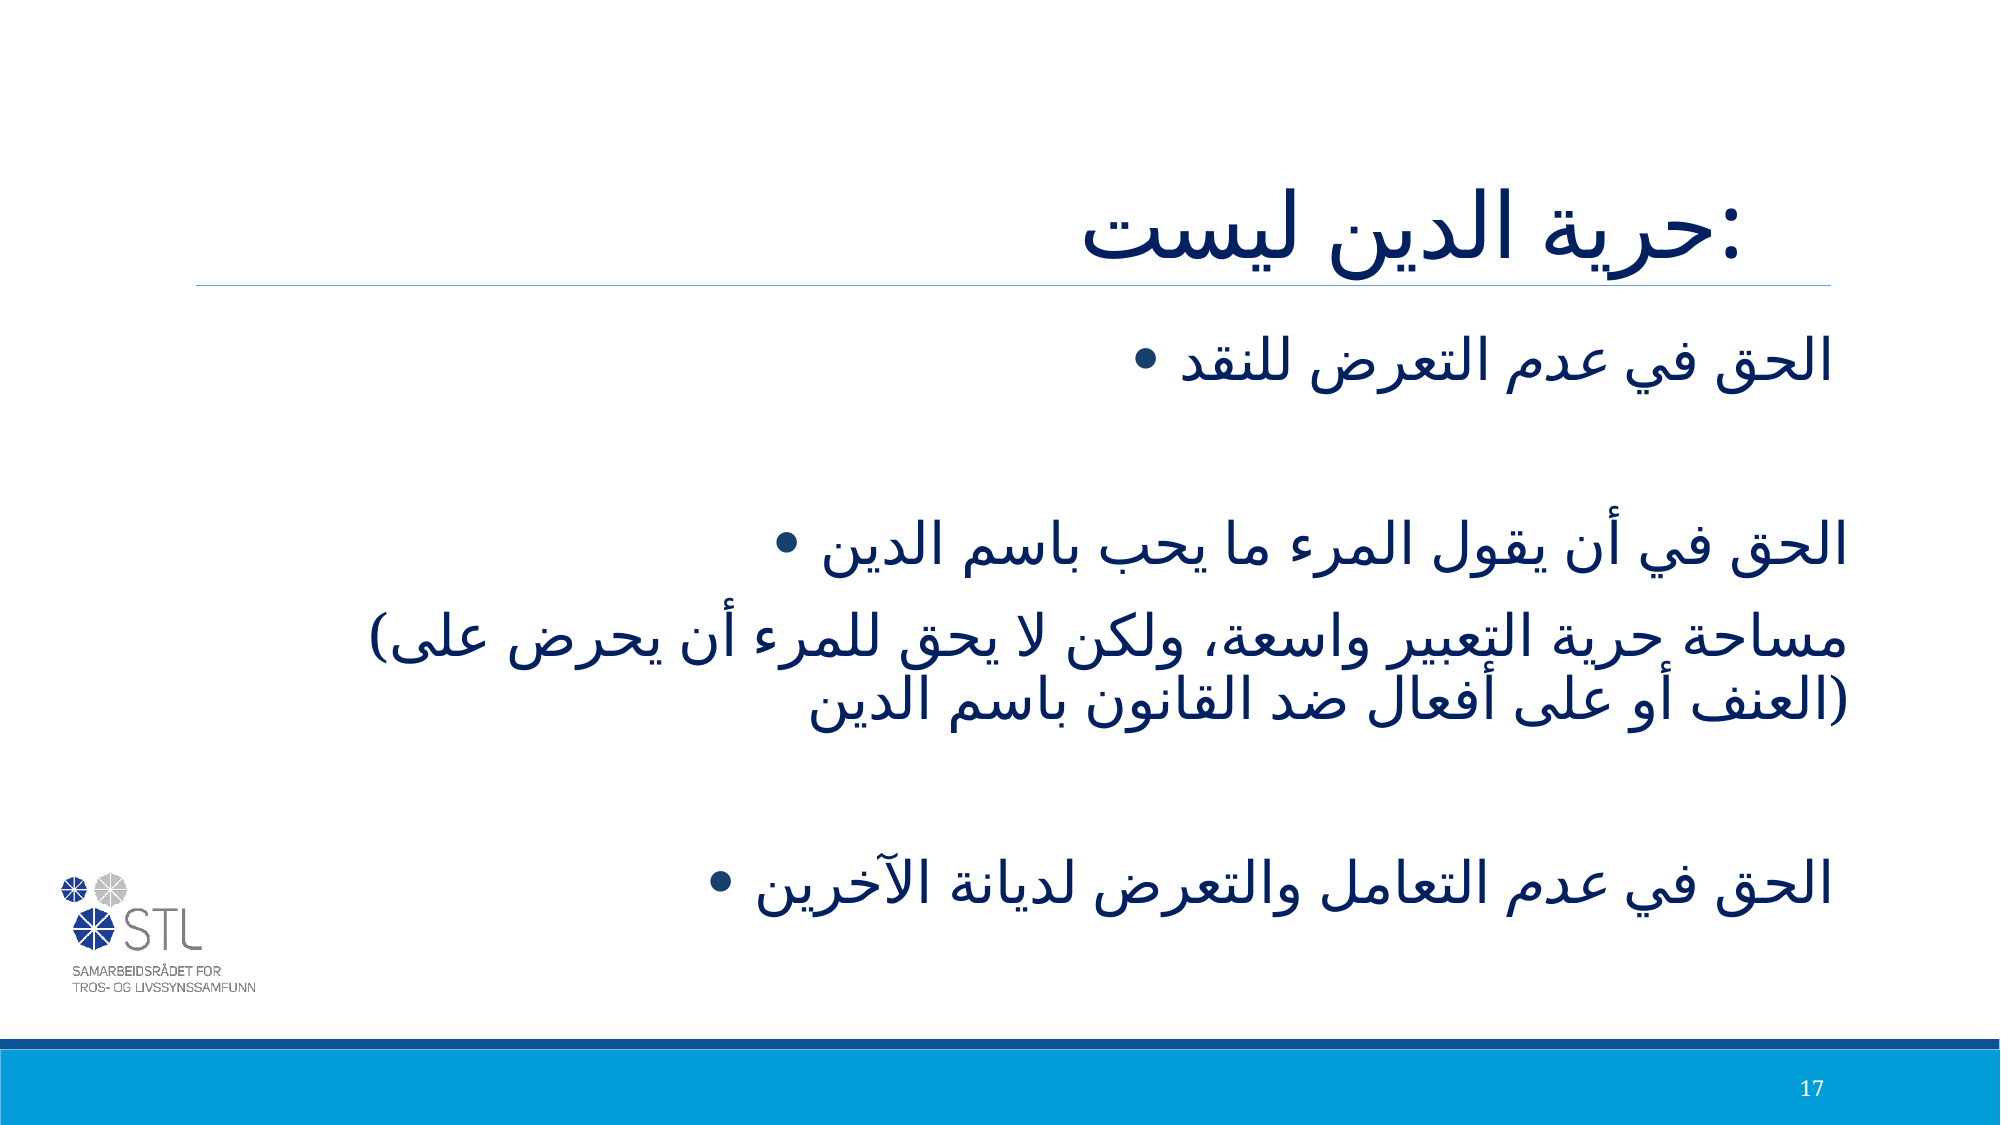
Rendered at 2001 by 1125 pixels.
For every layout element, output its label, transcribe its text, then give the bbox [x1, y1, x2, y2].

slide_number 17 [1624, 1059, 1840, 1120]
title حرية الدين ليست: [189, 135, 1783, 285]
list • الحق في عدم التعرض للنقد • الحق في أن يقول المرء ما يحب باسم الدين (مساحة حرية التعبير واسعة، ولكن لا يحق للمرء أن يحرض على العنف أو على أفعال ضد القانون باسم الدين) • الحق في عدم التعامل والتعرض لديانة الآخرين [200, 322, 1851, 983]
picture [60, 873, 256, 993]
